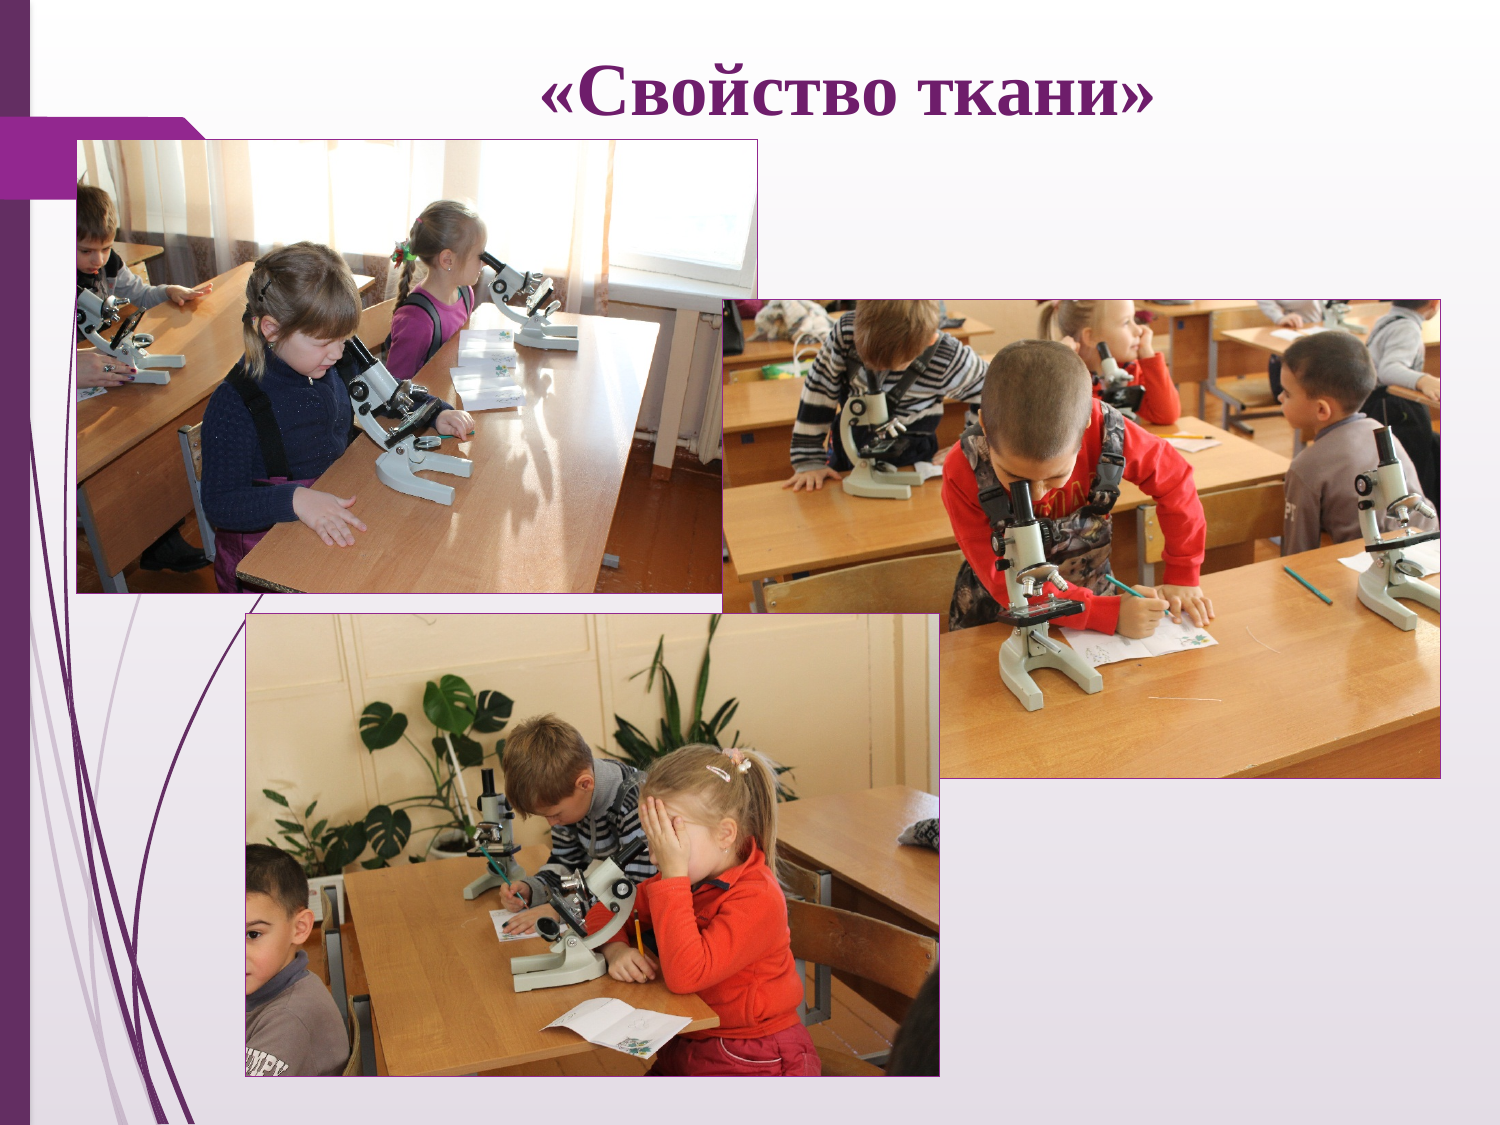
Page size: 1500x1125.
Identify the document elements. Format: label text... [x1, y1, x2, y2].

title «Свойство ткани» [307, 32, 1389, 244]
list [75, 139, 758, 594]
picture [245, 299, 1442, 1077]
